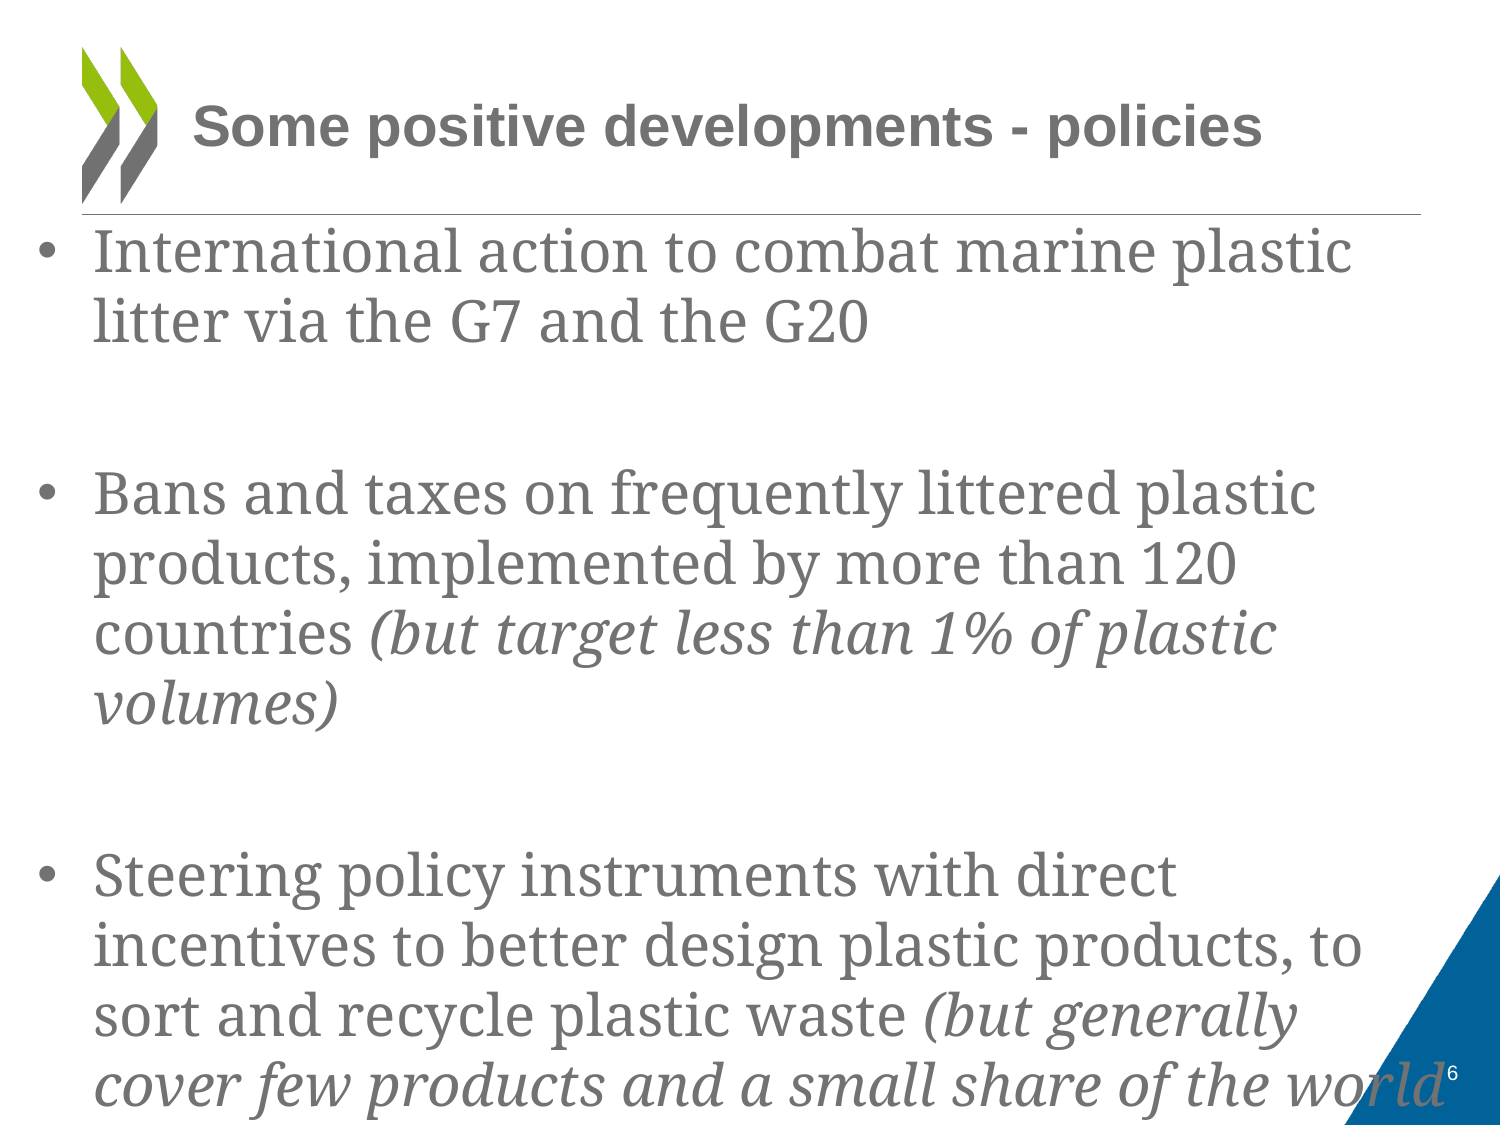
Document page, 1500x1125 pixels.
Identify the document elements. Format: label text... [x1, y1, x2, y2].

list International action to combat marine plastic litter via the G7 and the G20 Bans and taxes on frequently littered plastic products, implemented by more than 120 countries (but target less than 1% of plastic volumes) Steering policy instruments with direct incentives to better design plastic products, to sort and recycle plastic waste (but generally cover few products and a small share of the world population) [22, 206, 1474, 949]
slide_number 6 [1417, 1051, 1474, 1092]
title Some positive developments - policies [177, 38, 1394, 207]
picture [1344, 874, 1500, 1125]
